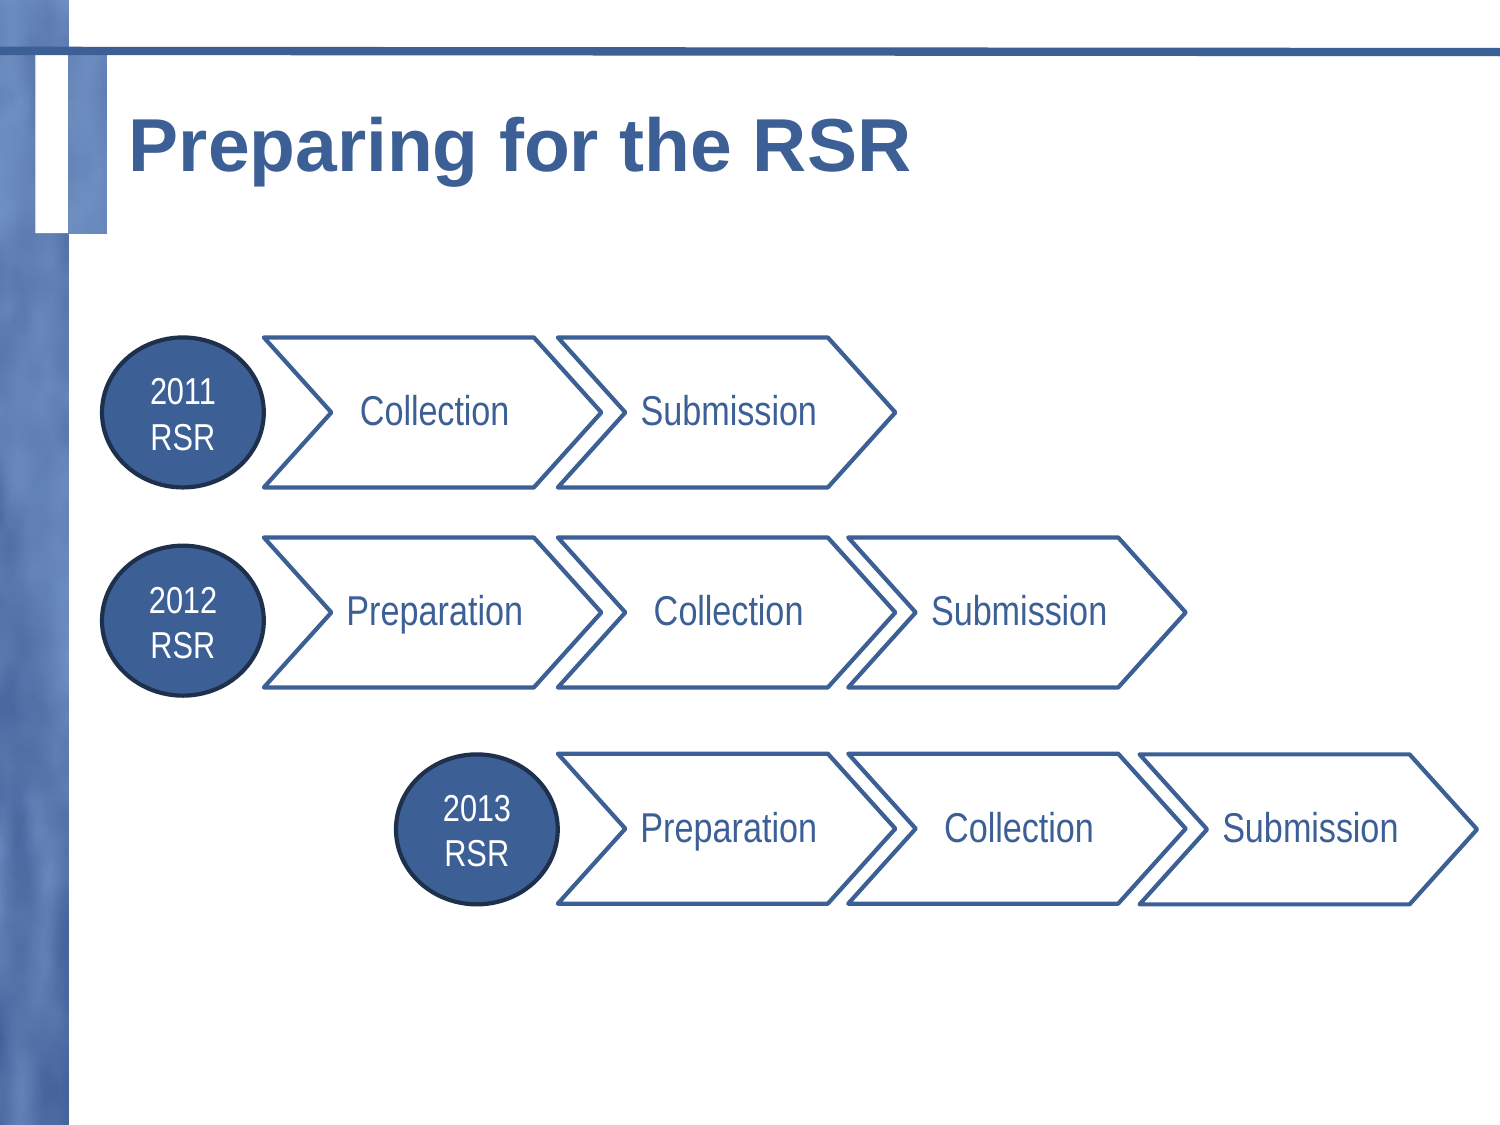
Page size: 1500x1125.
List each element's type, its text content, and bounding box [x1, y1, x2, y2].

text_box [395, 753, 1478, 905]
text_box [101, 337, 896, 488]
picture [0, 56, 107, 1125]
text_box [101, 537, 1186, 696]
picture [0, 0, 69, 46]
title Preparing for the RSR [114, 57, 1463, 239]
